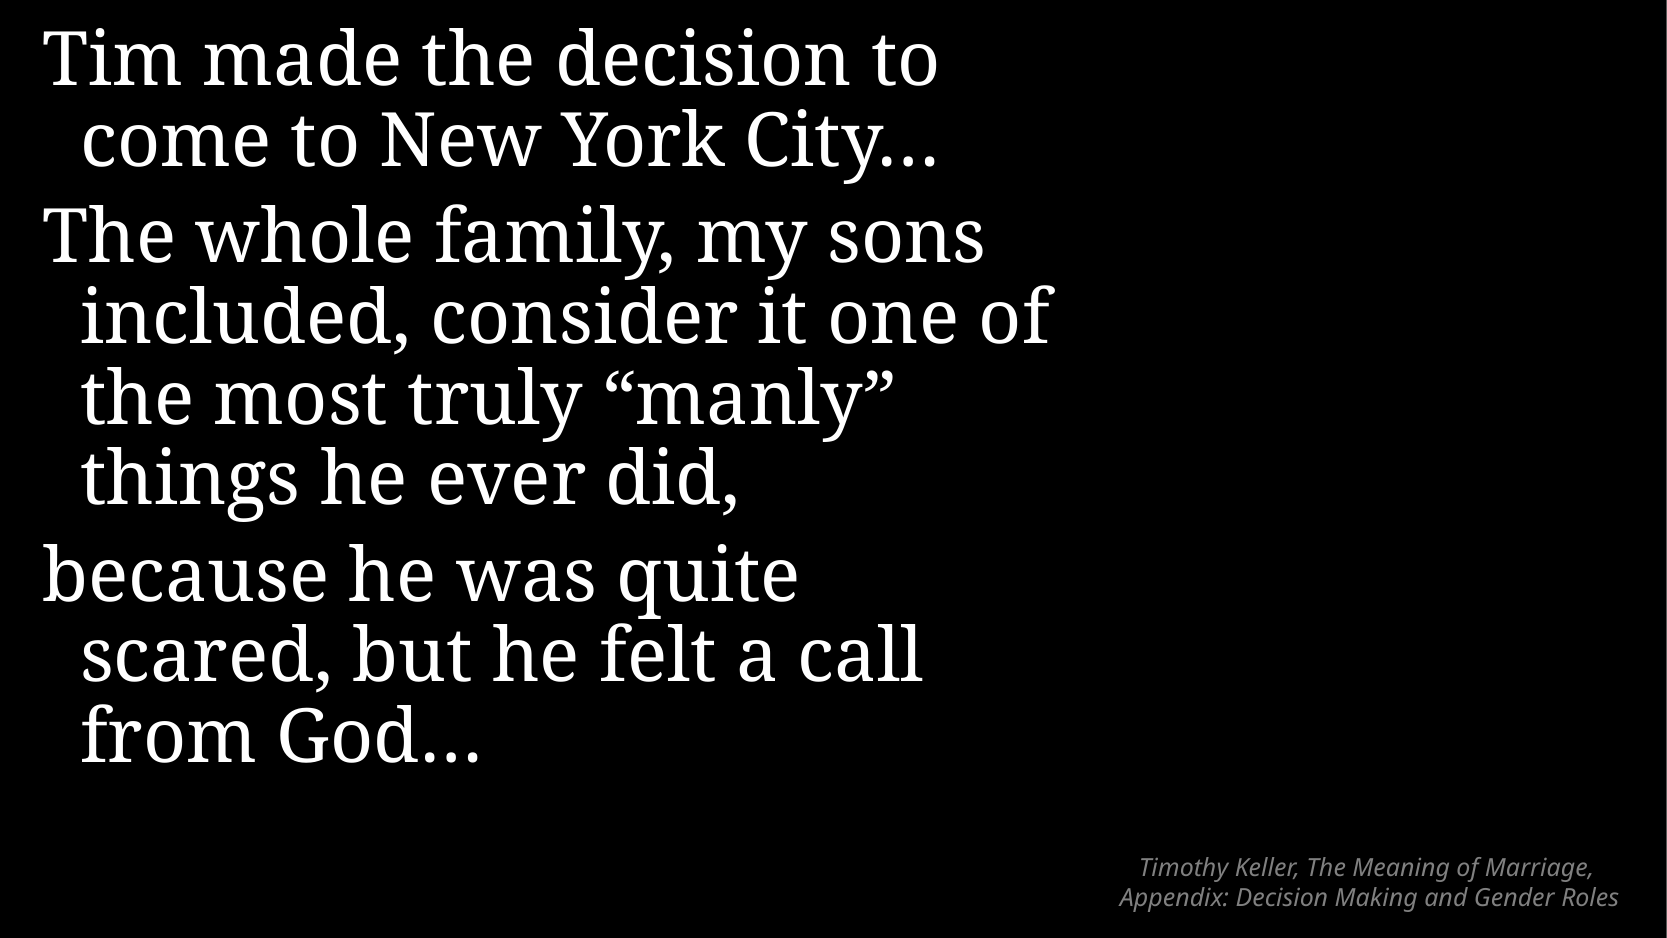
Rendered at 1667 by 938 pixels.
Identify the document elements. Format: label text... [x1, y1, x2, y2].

title Timothy Keller, The Meaning of Marriage, Appendix: Decision Making and Gender Roles [1097, 843, 1643, 924]
list Tim made the decision to come to New York City… The whole family, my sons included, consider it one of the most truly “manly” things he ever did, because he was quite scared, but he felt a call from God… [27, 12, 1084, 919]
